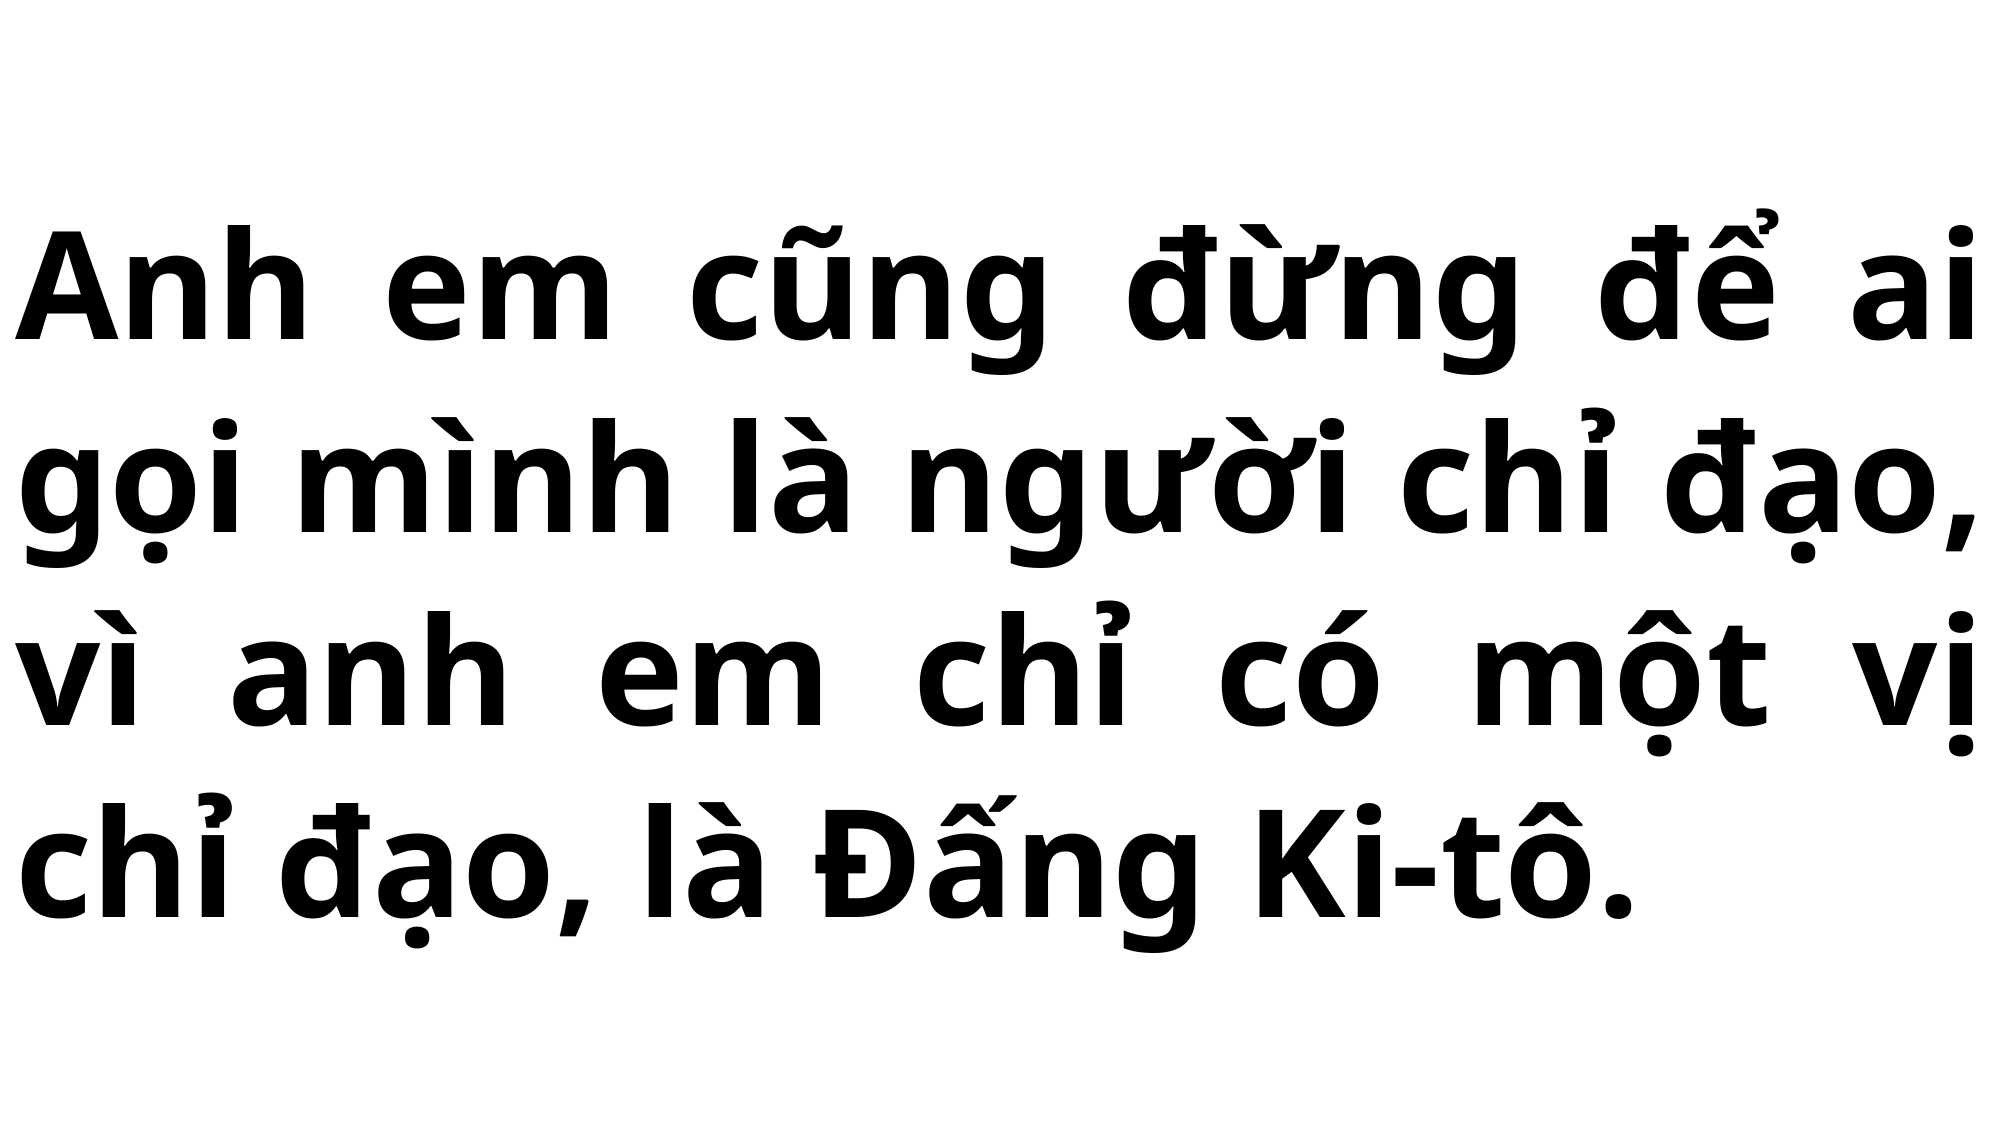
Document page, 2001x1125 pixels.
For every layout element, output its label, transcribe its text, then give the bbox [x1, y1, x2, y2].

title Anh em cũng đừng để ai gọi mình là người chỉ đạo, vì anh em chỉ có một vị chỉ đạo, là Đấng Ki-tô. [0, 0, 2000, 1125]
